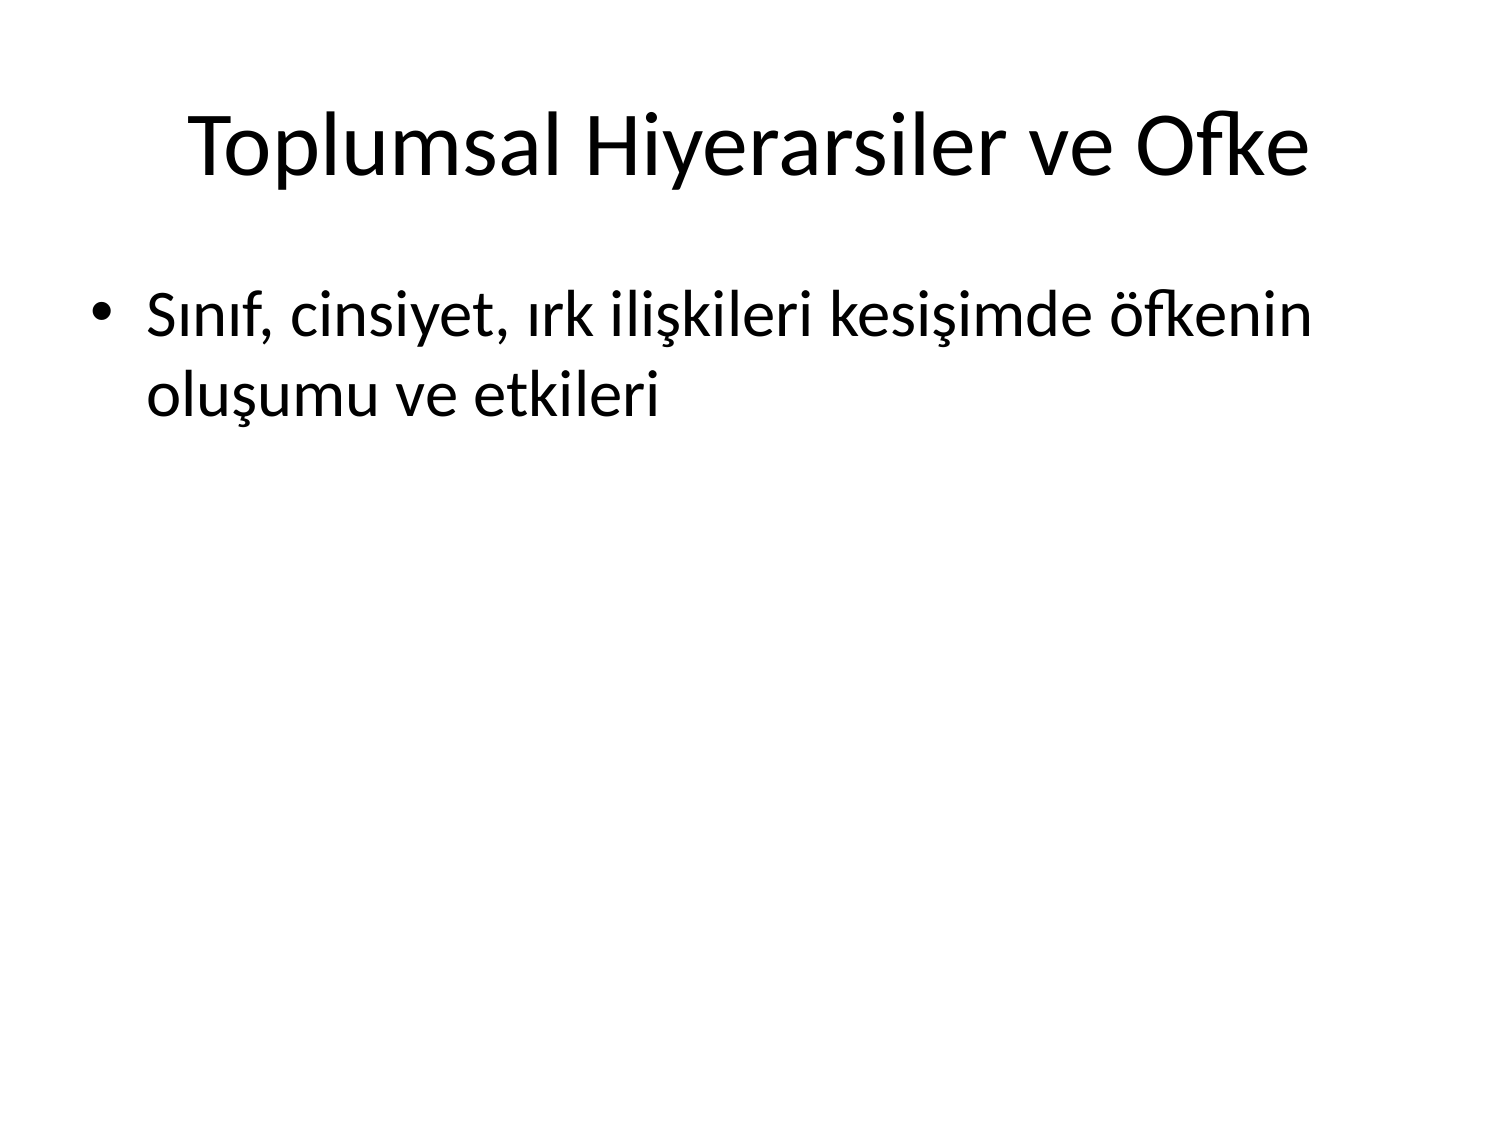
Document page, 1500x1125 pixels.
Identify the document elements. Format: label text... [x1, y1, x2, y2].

title Toplumsal Hiyerarsiler ve Ofke [75, 45, 1425, 233]
list Sınıf, cinsiyet, ırk ilişkileri kesişimde öfkenin oluşumu ve etkileri [75, 262, 1425, 1005]
